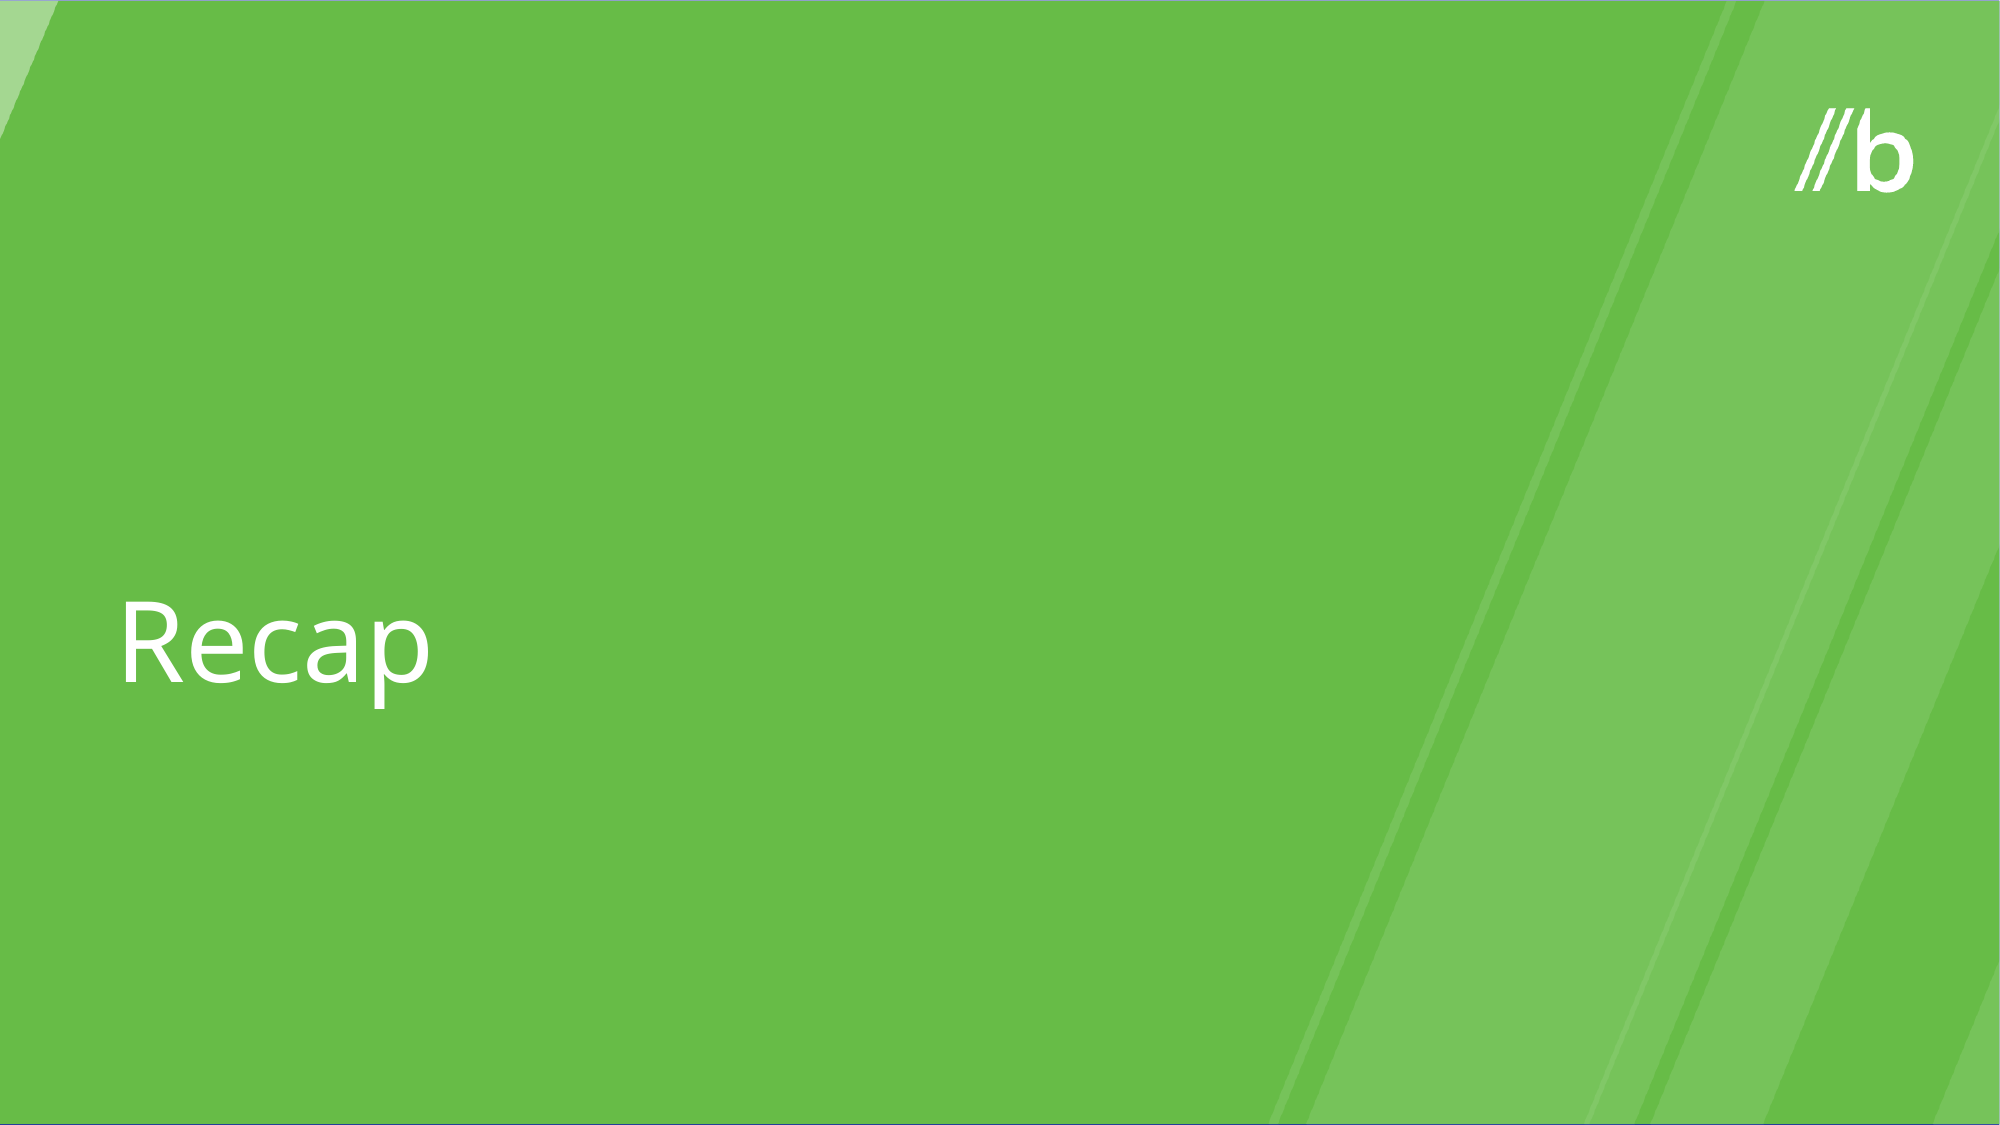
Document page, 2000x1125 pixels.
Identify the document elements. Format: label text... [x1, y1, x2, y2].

picture [0, 0, 2000, 1125]
text_box Recap [100, 562, 1368, 712]
